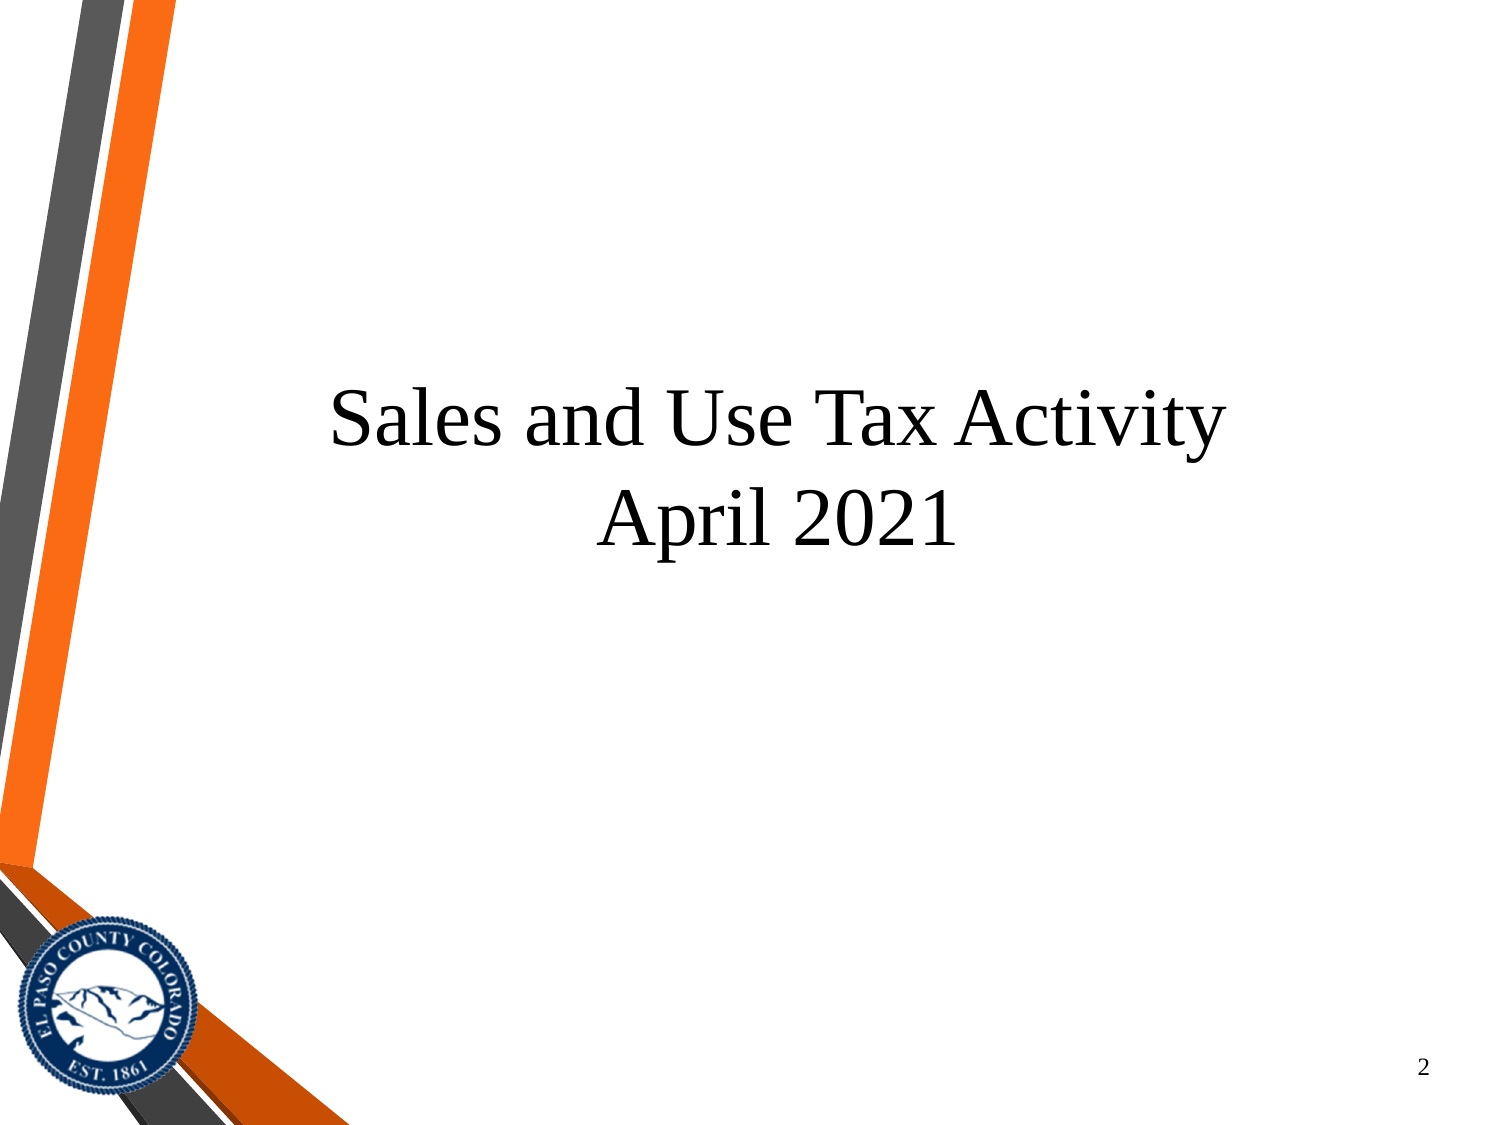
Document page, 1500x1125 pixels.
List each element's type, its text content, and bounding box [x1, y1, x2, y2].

title Sales and Use Tax Activity April 2021 [146, 299, 1411, 625]
picture [16, 914, 199, 1096]
slide_number 2 [1374, 1035, 1446, 1096]
